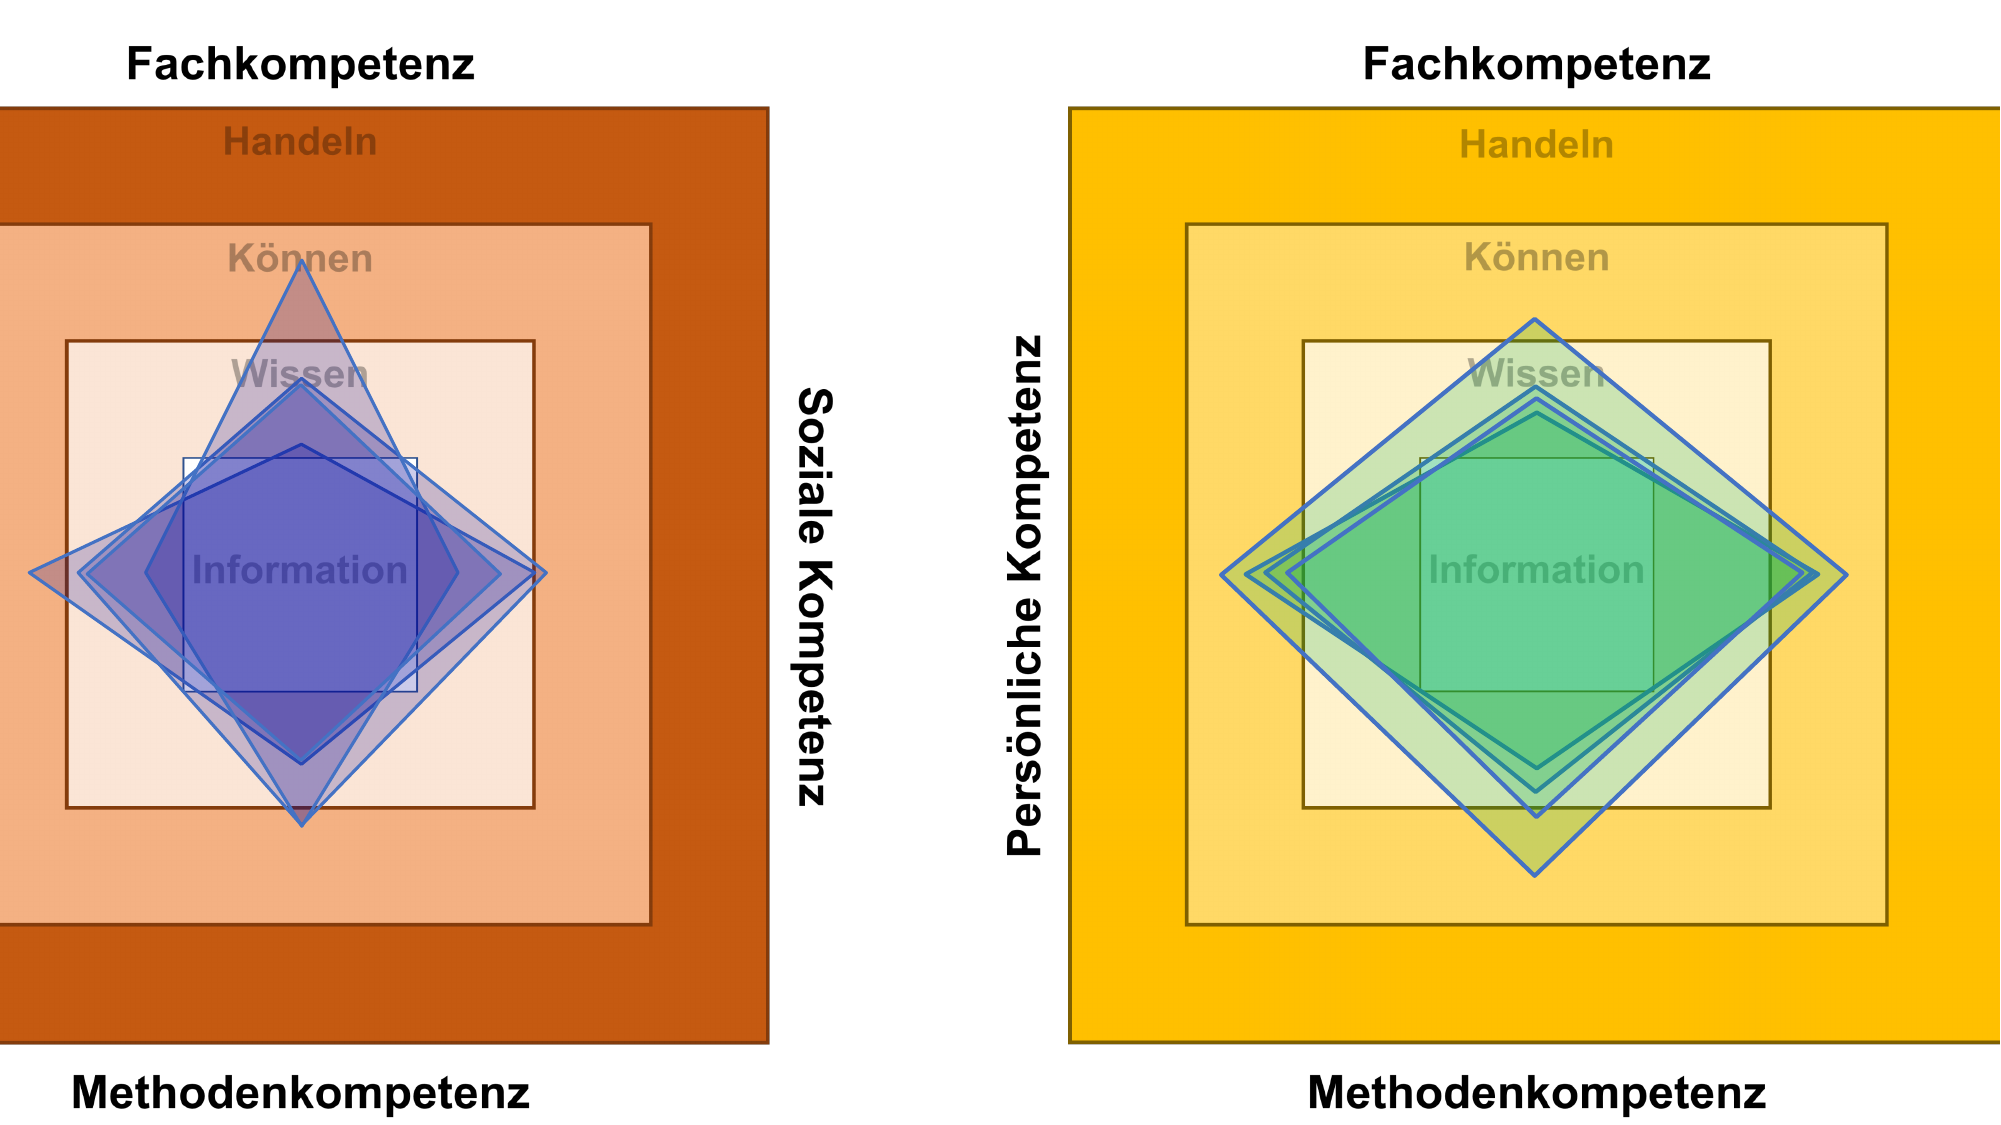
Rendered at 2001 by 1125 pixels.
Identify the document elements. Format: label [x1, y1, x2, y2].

picture [981, 1061, 2000, 1125]
text_box [0, 79, 915, 1069]
text_box [834, 2, 2000, 1061]
picture [0, 20, 834, 79]
picture [0, 1069, 858, 1125]
